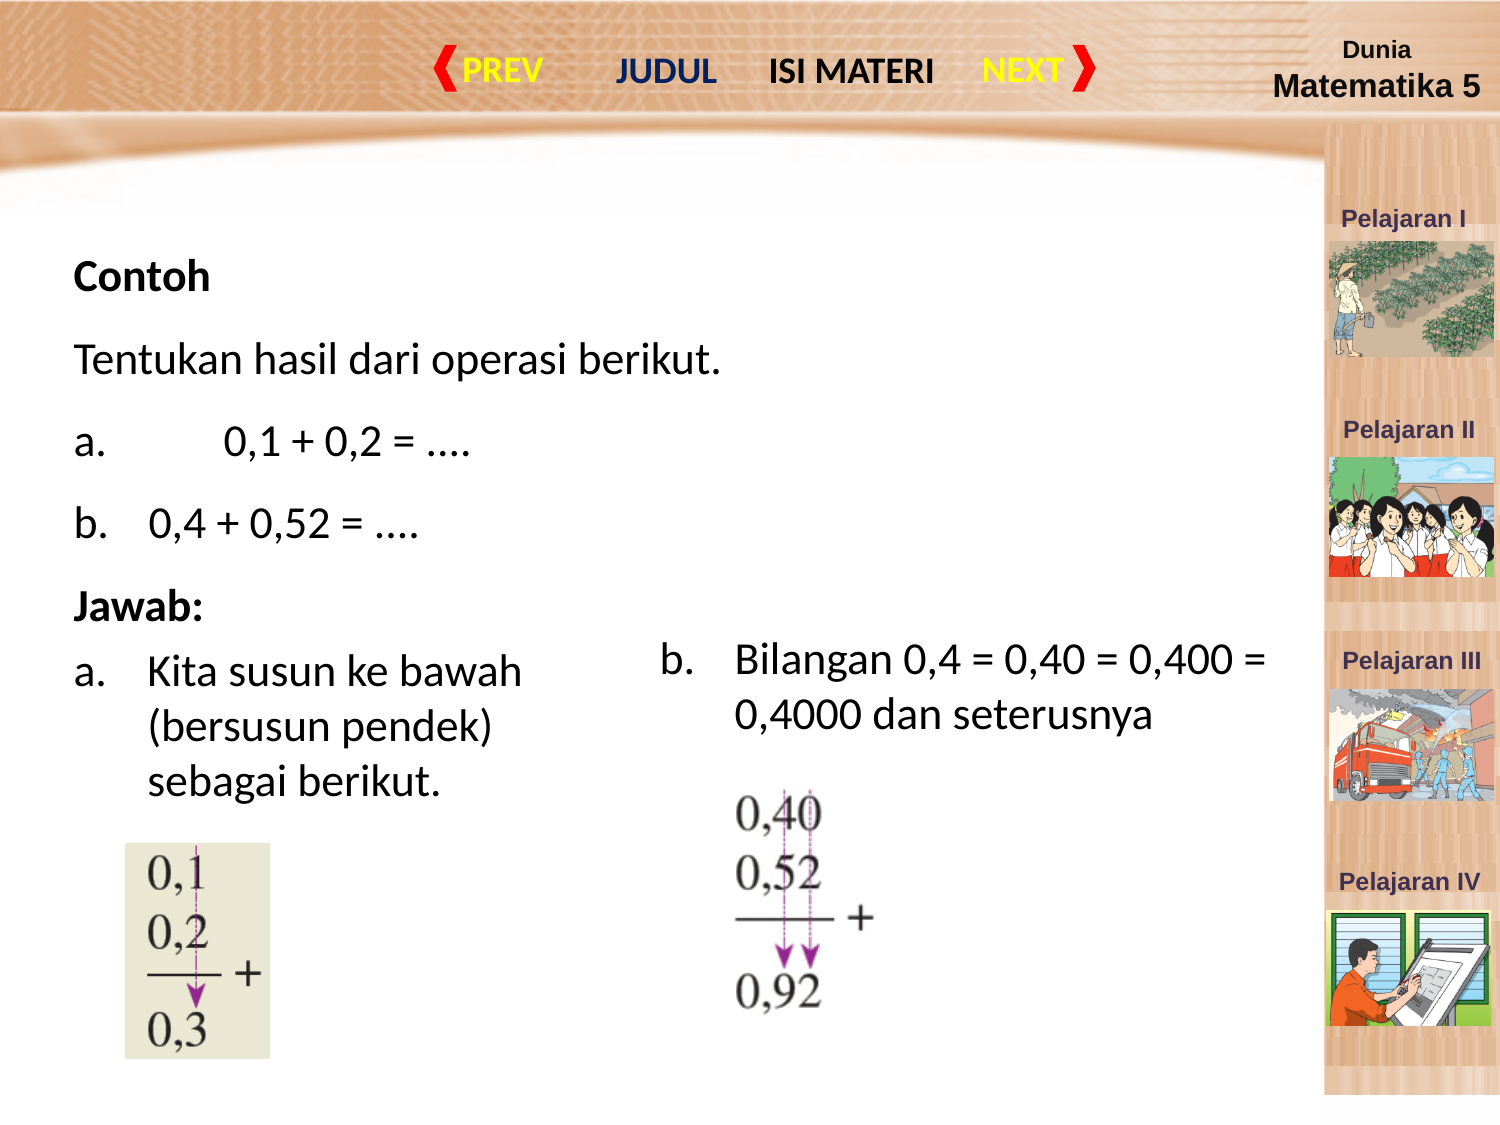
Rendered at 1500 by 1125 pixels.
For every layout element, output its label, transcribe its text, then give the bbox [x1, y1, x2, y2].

text_box Bilangan 0,4 = 0,40 = 0,400 = 0,4000 dan seterusnya [644, 621, 1301, 748]
picture [724, 780, 880, 1019]
text_box Contoh Tentukan hasil dari operasi berikut. a. 0,1 + 0,2 = .... 0,4 + 0,52 = .... Jawab: [58, 210, 1125, 632]
picture [125, 843, 270, 1059]
picture [0, 0, 1500, 1125]
text_box a. Kita susun ke bawah (bersusun pendek) sebagai berikut. [58, 632, 645, 815]
